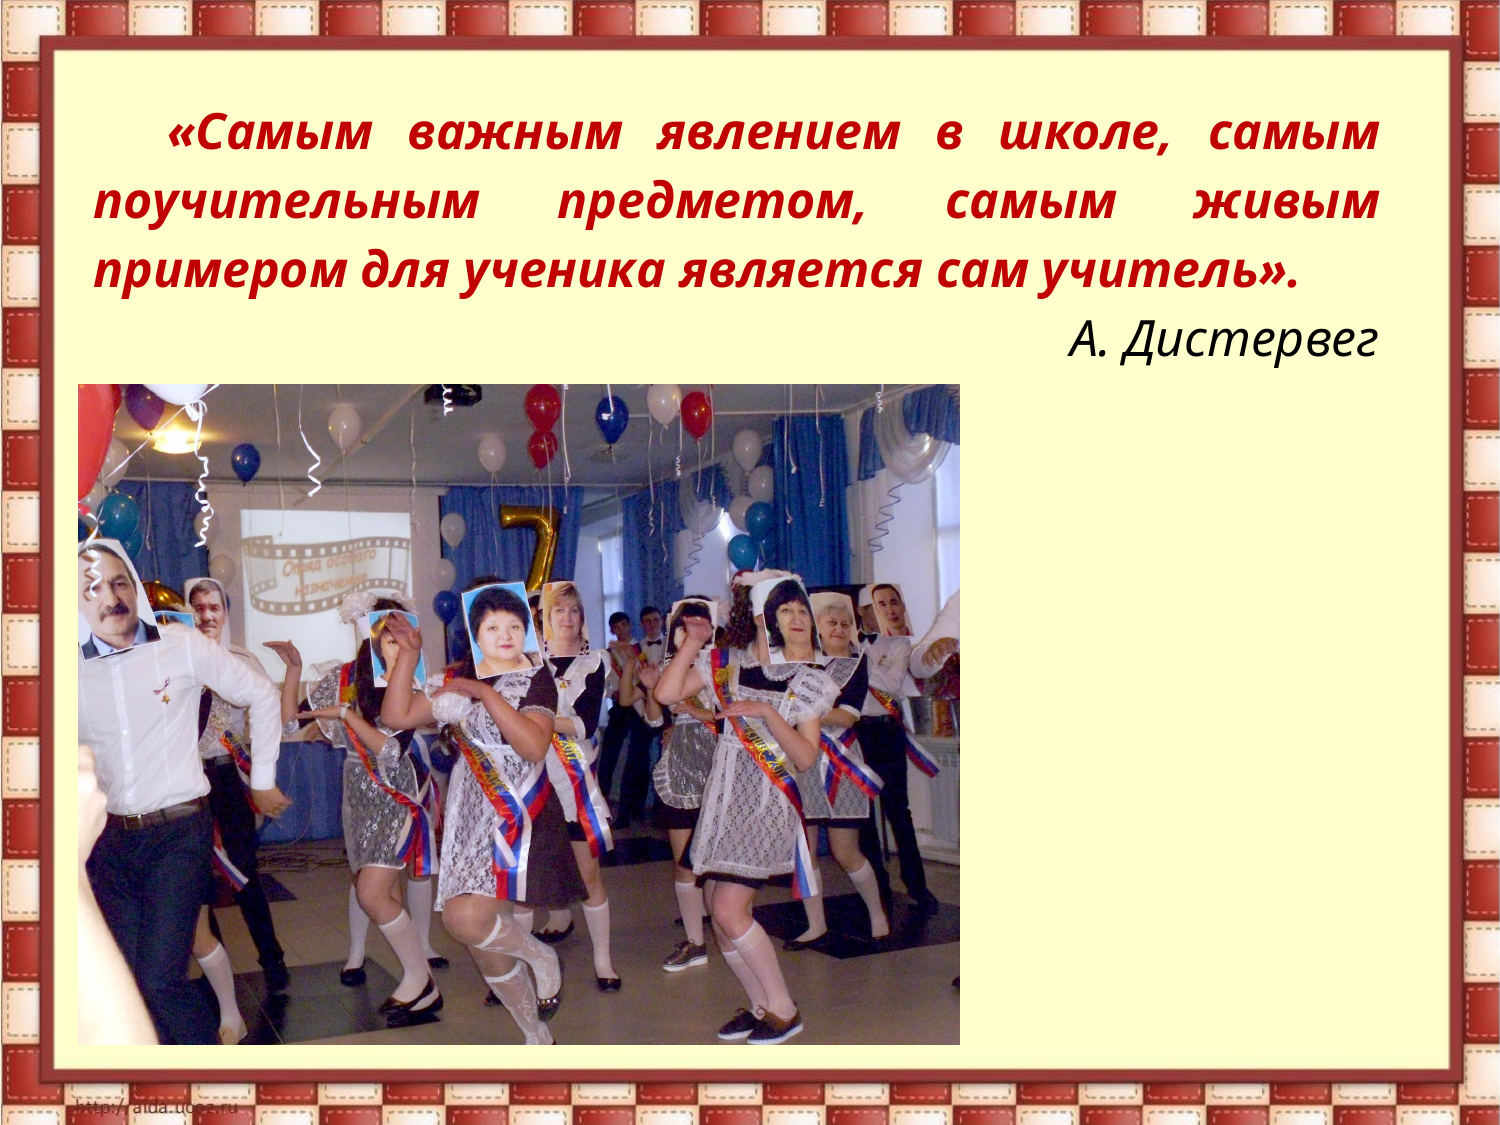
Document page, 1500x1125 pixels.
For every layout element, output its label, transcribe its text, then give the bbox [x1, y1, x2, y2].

picture [0, 0, 1500, 1125]
text_box «Самым важным явлением в школе, самым поучительным предметом, самым живым примером для ученика является сам учитель». А. Дистервег [78, 83, 1395, 374]
